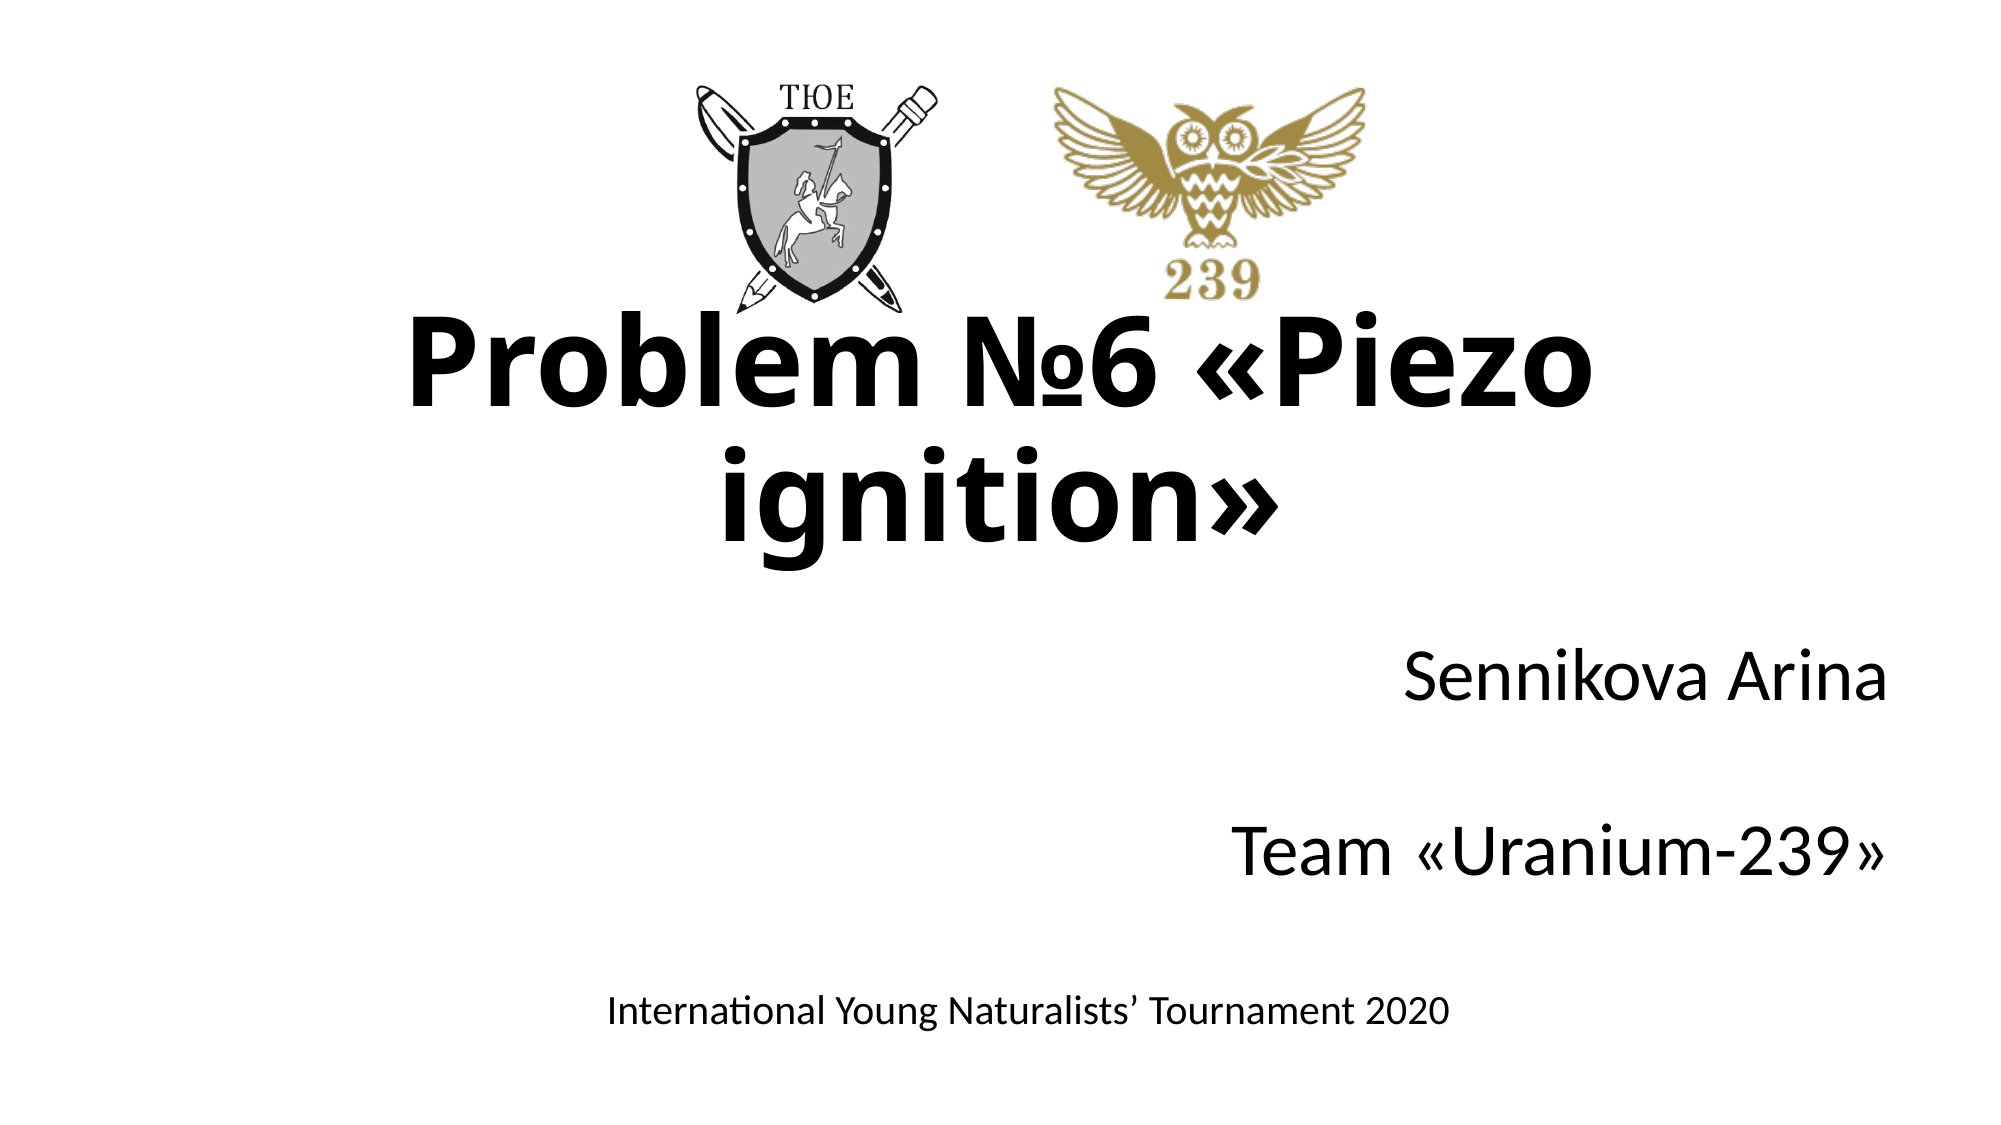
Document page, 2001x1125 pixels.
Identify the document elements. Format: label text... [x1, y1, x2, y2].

subtitle Sennikova Arina Team «Uranium-239» [1181, 628, 1906, 900]
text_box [694, 0, 1381, 420]
text_box International Young Naturalists’ Tournament 2020 [310, 981, 1747, 1061]
title Problem №6 «Piezo ignition» [249, 184, 1750, 576]
